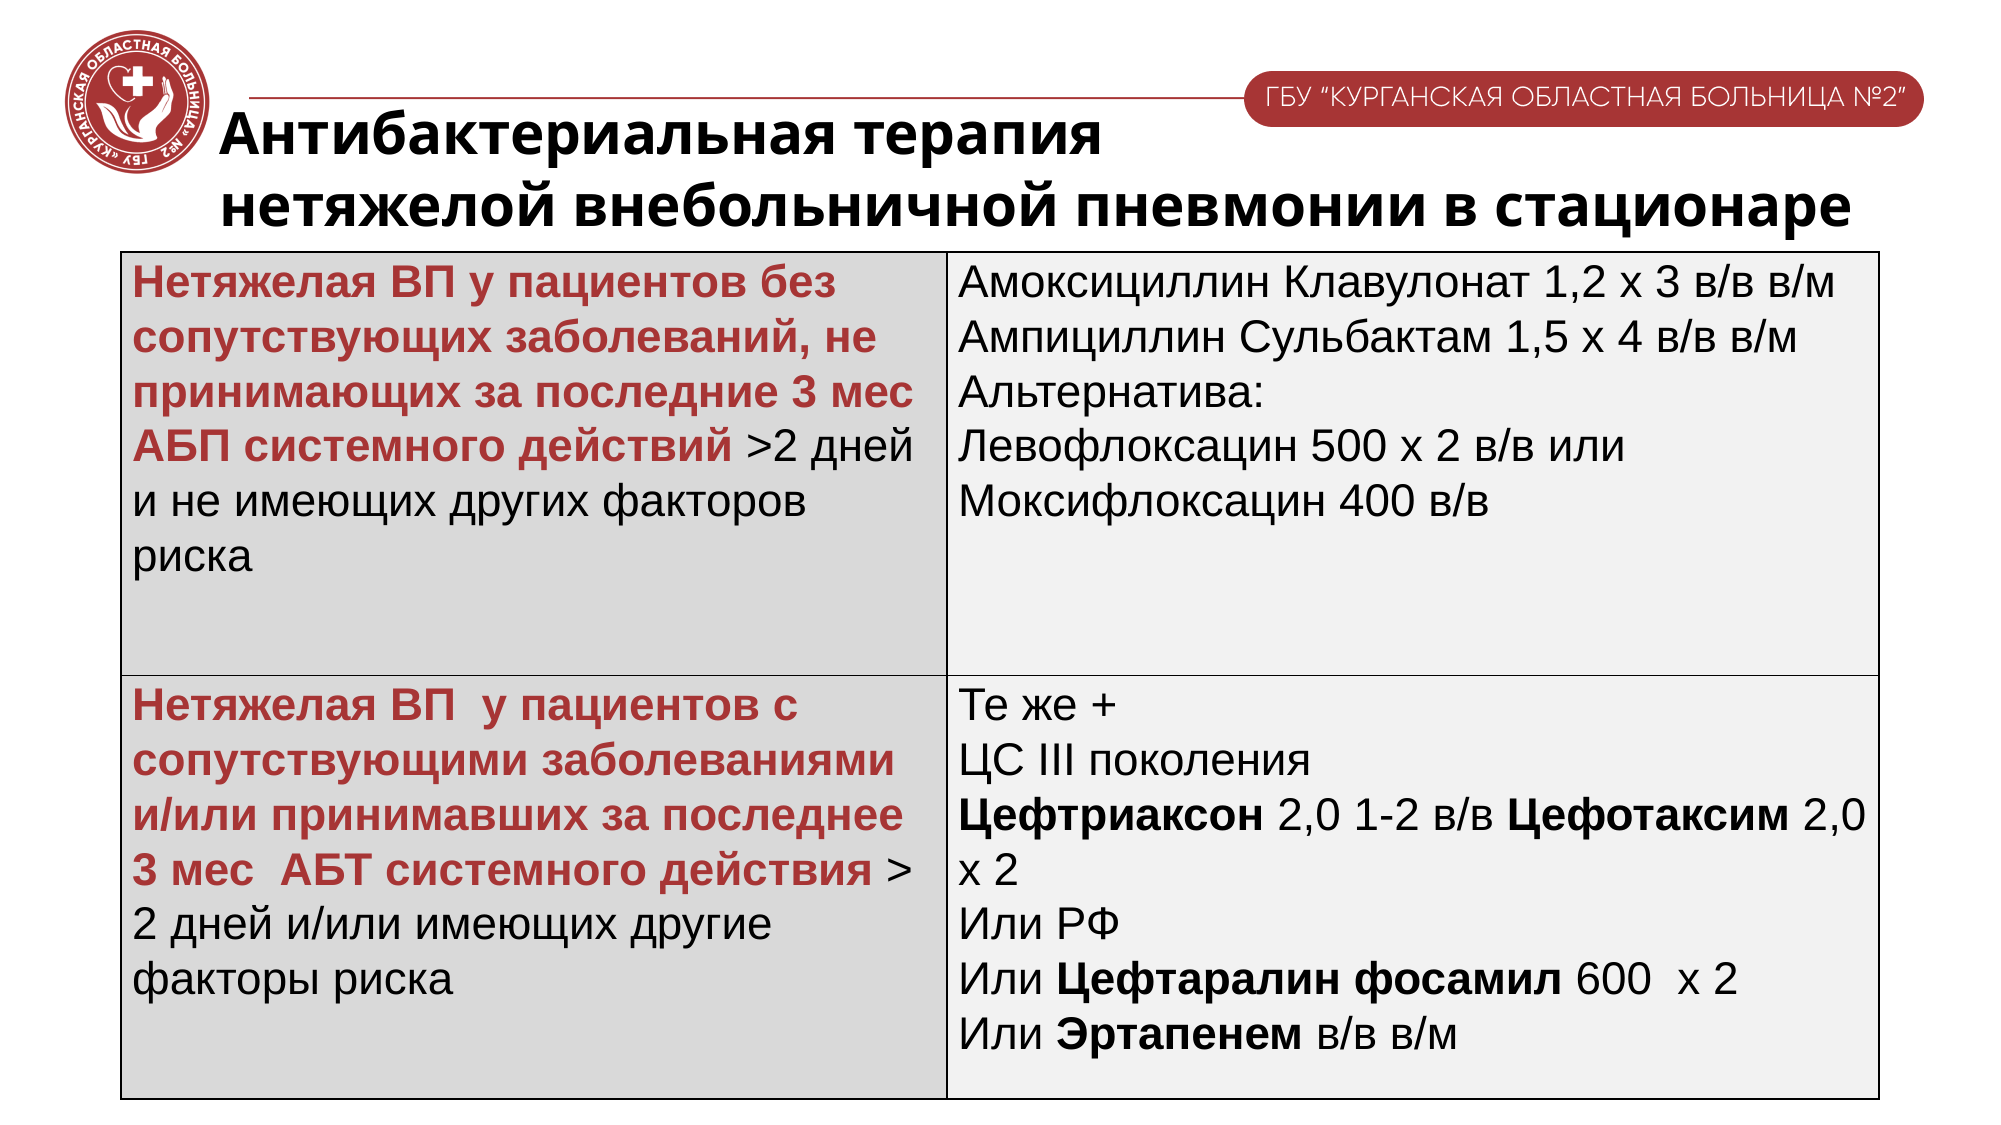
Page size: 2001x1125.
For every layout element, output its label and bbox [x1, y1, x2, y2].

list [0, 0, 1998, 1125]
